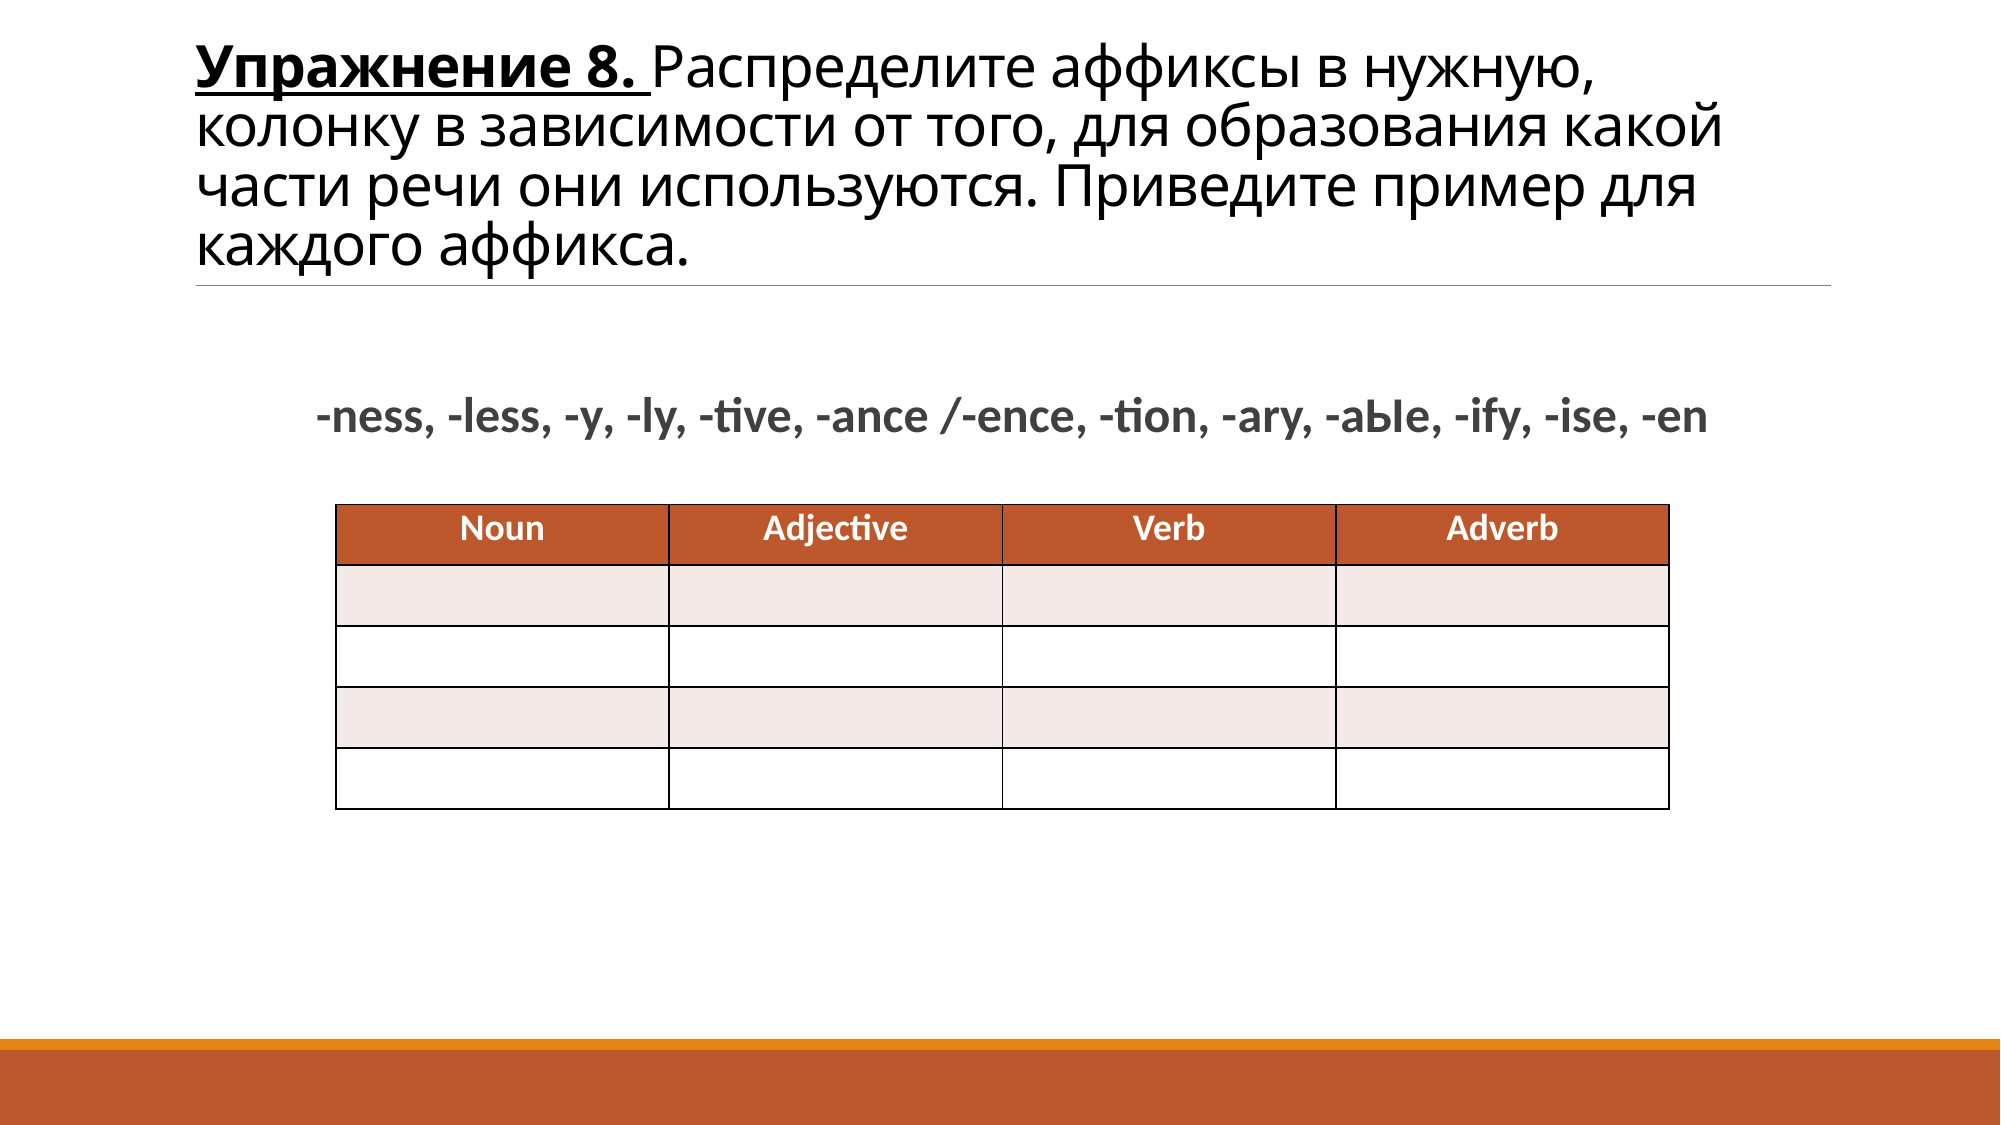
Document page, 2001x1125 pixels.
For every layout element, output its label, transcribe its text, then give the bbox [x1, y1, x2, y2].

table_cell [337, 749, 668, 808]
table_header Adverb [1337, 505, 1668, 564]
list -ness, -less, -у, -ly, -tive, -ance /-ence, -tion, -аry, -аЫе, -ifу, -ise, -en [180, 302, 1830, 963]
table_header Verb [1003, 505, 1335, 564]
table_cell [670, 566, 1002, 625]
table_cell [1003, 749, 1335, 808]
table_cell [1337, 627, 1668, 686]
table_cell [1337, 566, 1668, 625]
table_cell [337, 627, 668, 686]
table_cell [337, 688, 668, 747]
table_cell [337, 566, 668, 625]
table_cell [670, 749, 1002, 808]
title Упражнение 8. Распределите аффиксы в нужную, колонку в зависимости от того, для образования какой части речи они используются. Приведите пример для каждого аффикса. [180, 47, 1830, 285]
table_cell [1337, 749, 1668, 808]
table_cell [1003, 566, 1335, 625]
table_cell [1003, 627, 1335, 686]
table_header Noun [337, 505, 668, 564]
table_cell [670, 688, 1002, 747]
table_header Adjective [670, 505, 1002, 564]
table_cell [670, 627, 1002, 686]
table_cell [1337, 688, 1668, 747]
table_cell [1003, 688, 1335, 747]
